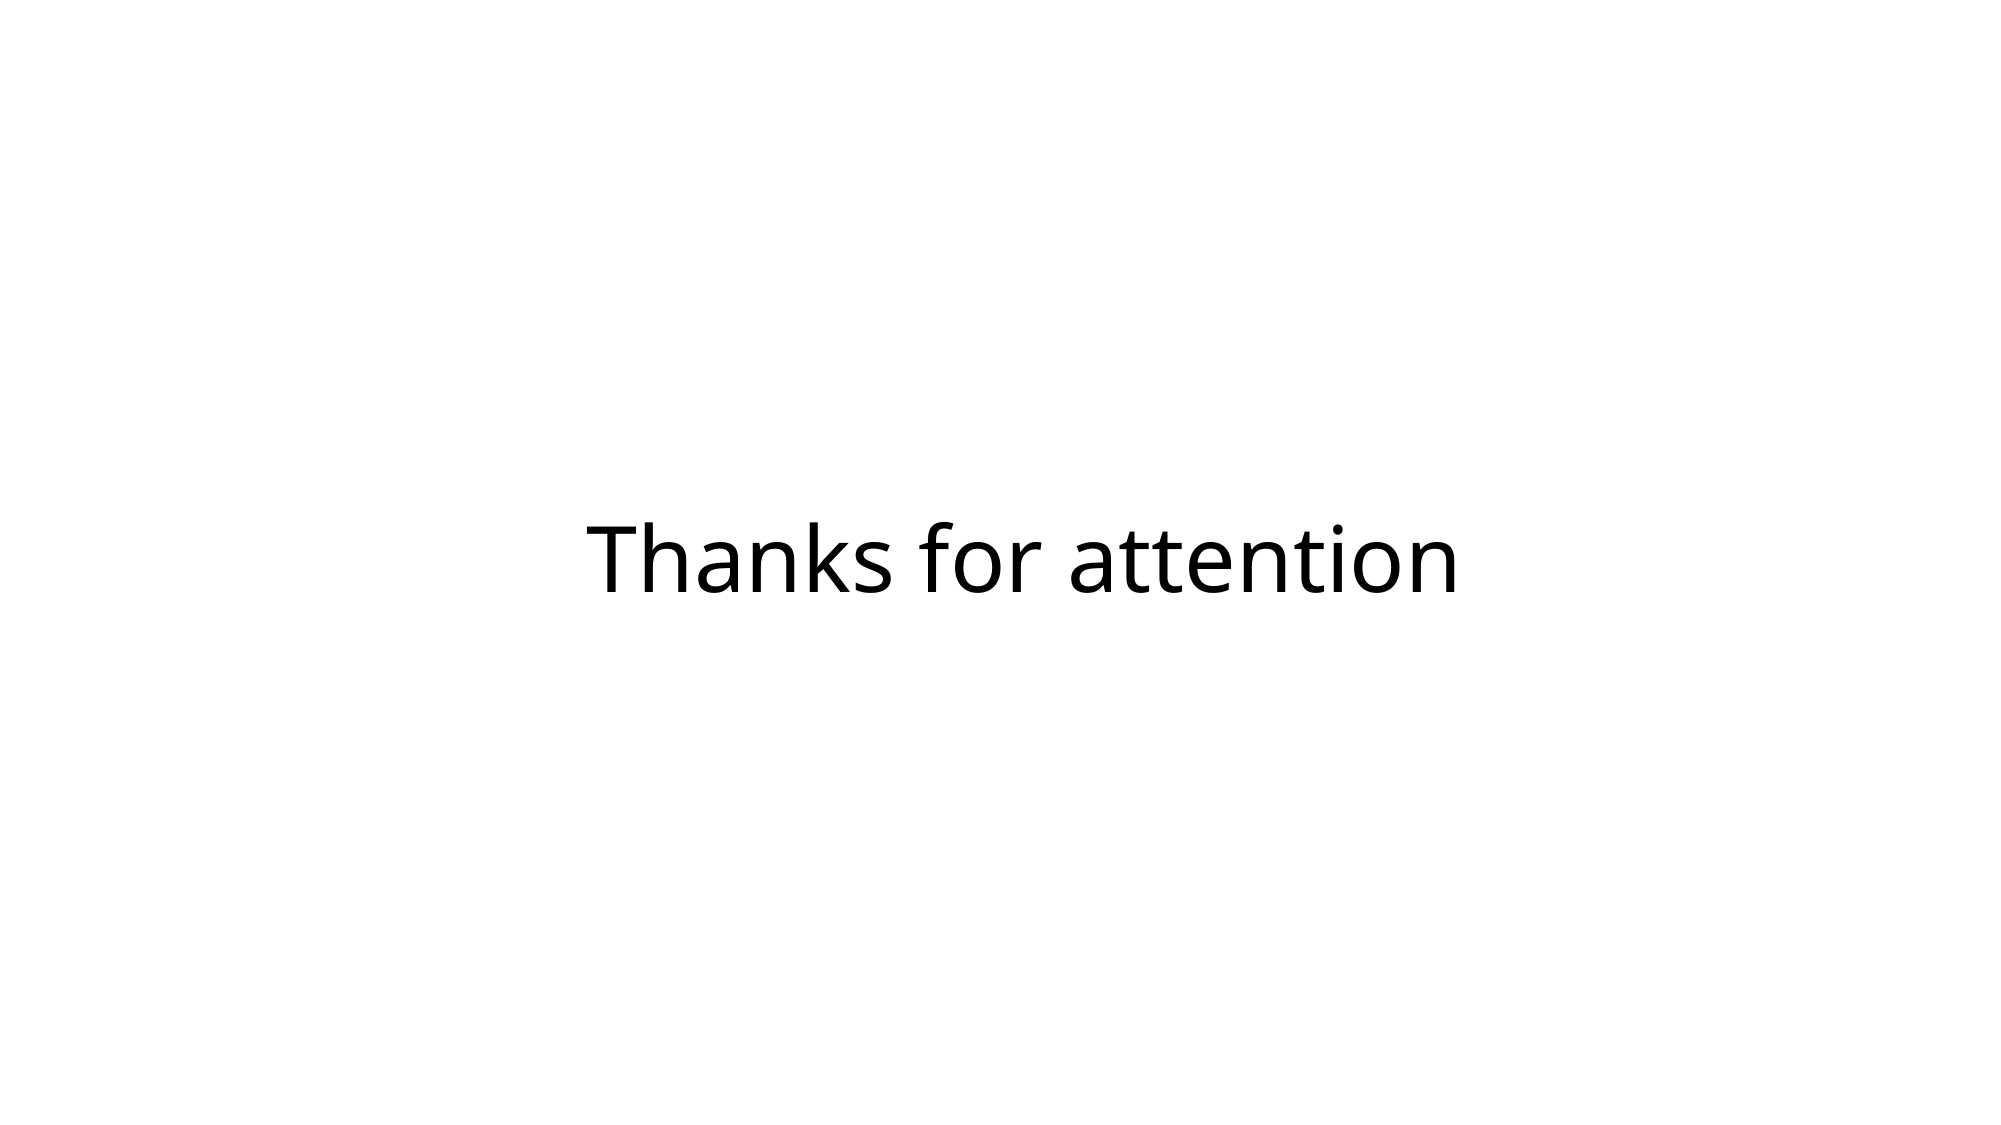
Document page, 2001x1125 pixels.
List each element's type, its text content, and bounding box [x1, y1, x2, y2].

title Thanks for attention [162, 453, 1888, 672]
